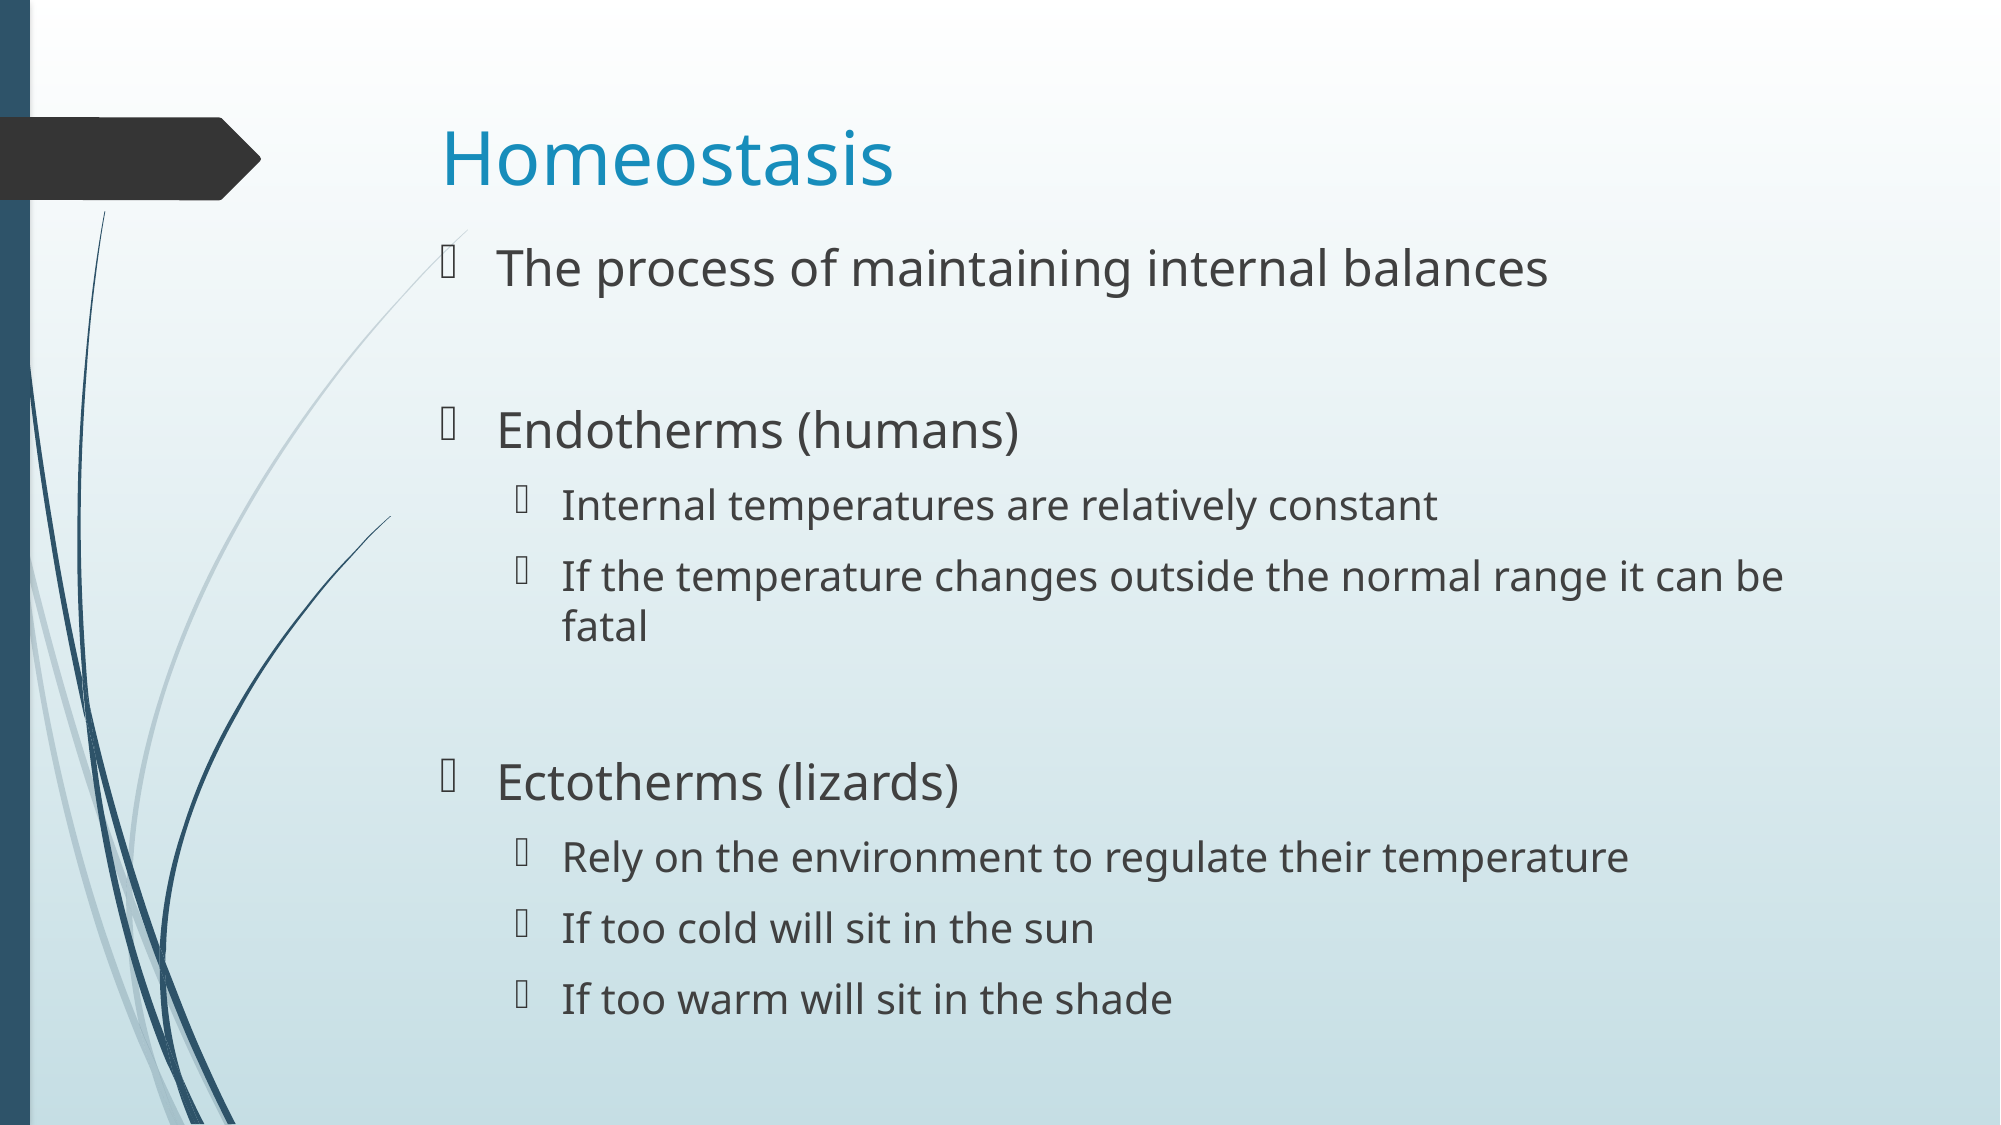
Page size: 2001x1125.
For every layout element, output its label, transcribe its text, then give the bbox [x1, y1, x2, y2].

title Homeostasis [425, 102, 1888, 228]
list The process of maintaining internal balances Endotherms (humans) Internal temperatures are relatively constant If the temperature changes outside the normal range it can be fatal Ectotherms (lizards) Rely on the environment to regulate their temperature If too cold will sit in the sun If too warm will sit in the shade [424, 228, 1888, 1054]
